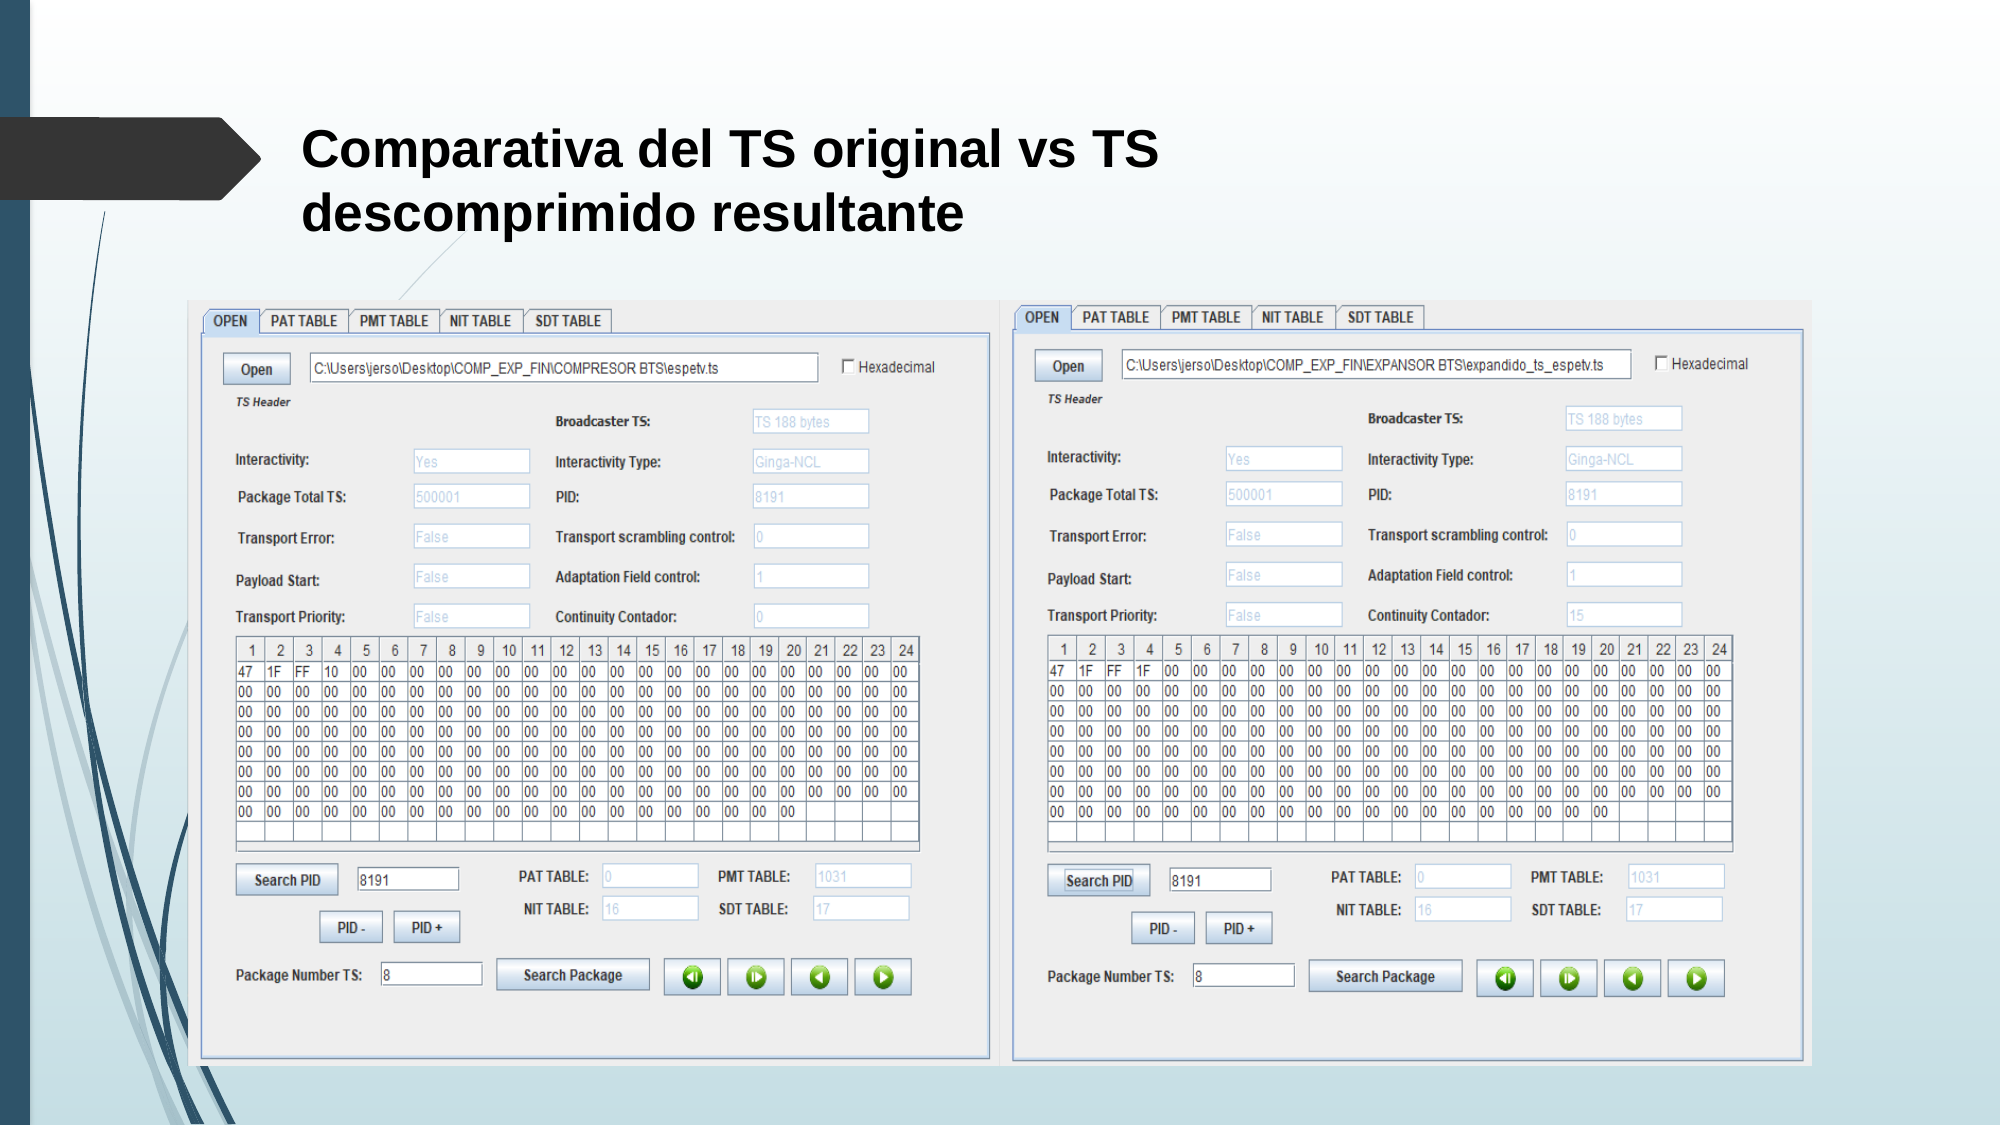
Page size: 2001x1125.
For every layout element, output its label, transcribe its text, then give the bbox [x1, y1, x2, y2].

title Comparativa del TS original vs TS descomprimido resultante [286, 106, 1581, 250]
picture [187, 300, 1813, 1066]
